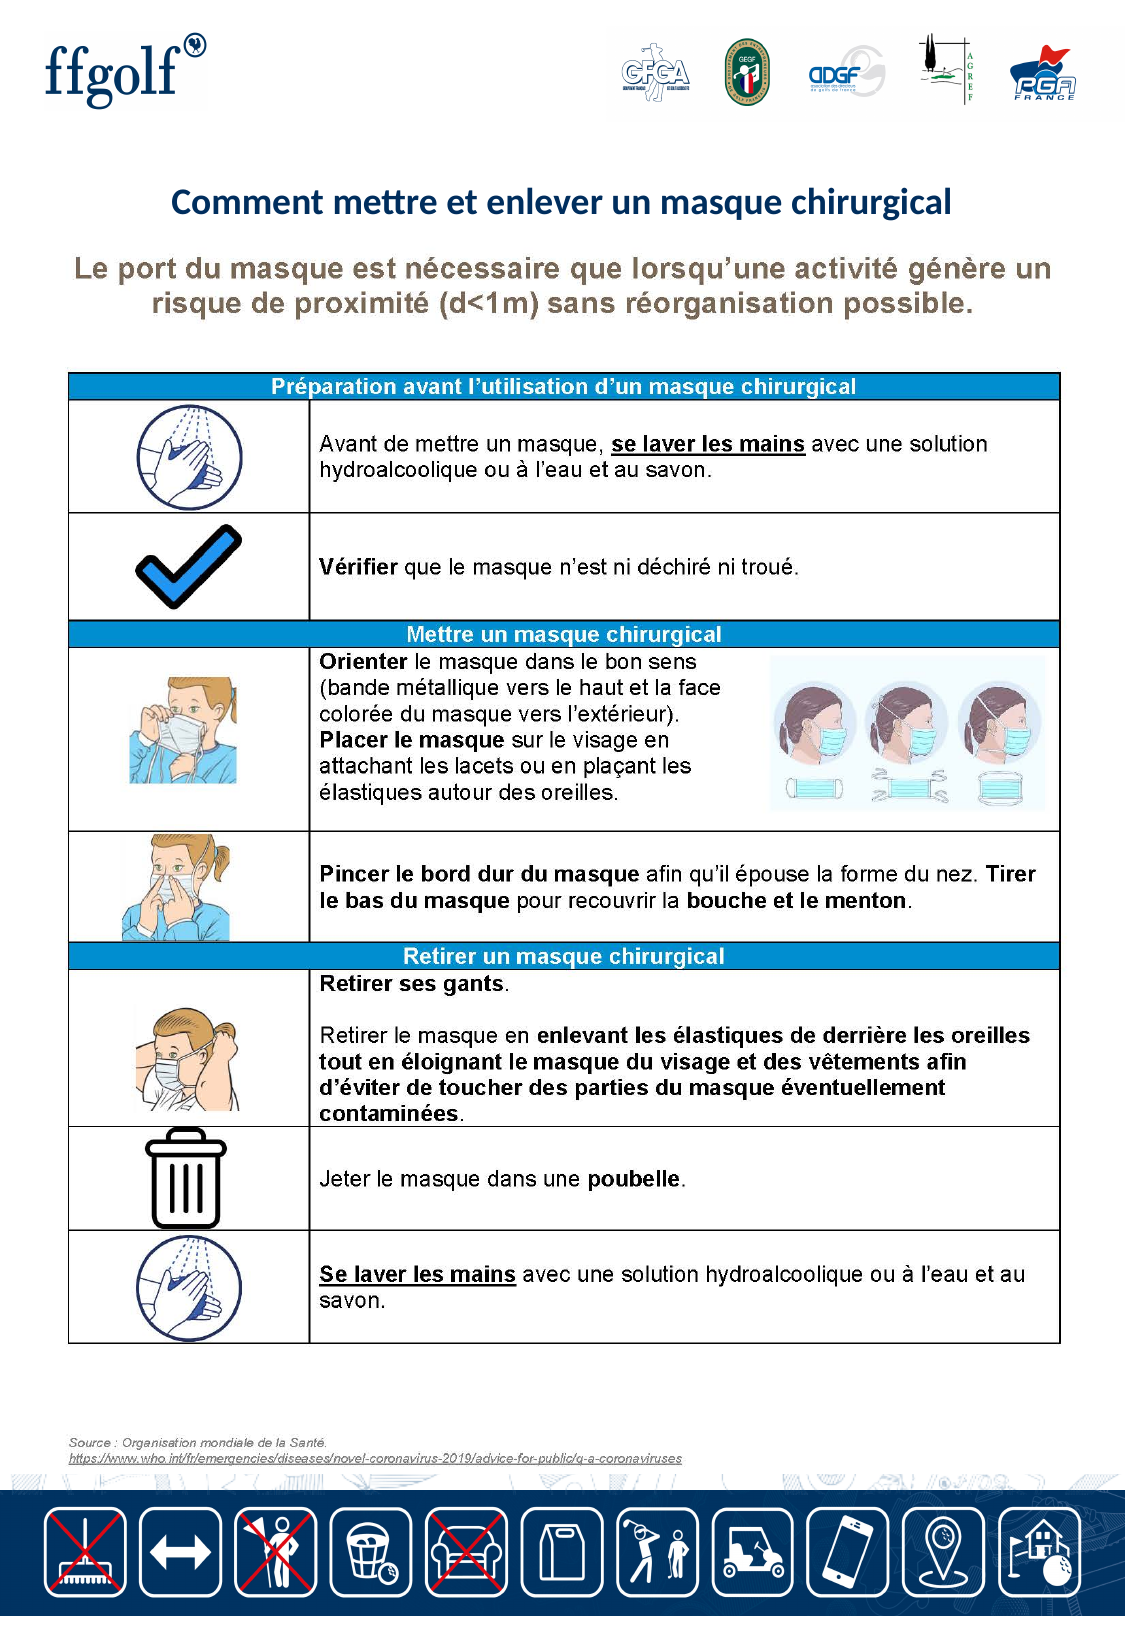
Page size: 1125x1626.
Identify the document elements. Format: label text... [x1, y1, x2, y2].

text_box Comment mettre et enlever un masque chirurgical [0, 169, 1125, 230]
picture [0, 1490, 1125, 1616]
picture [606, 26, 1125, 122]
picture [44, 31, 208, 111]
picture [0, 246, 1125, 1474]
